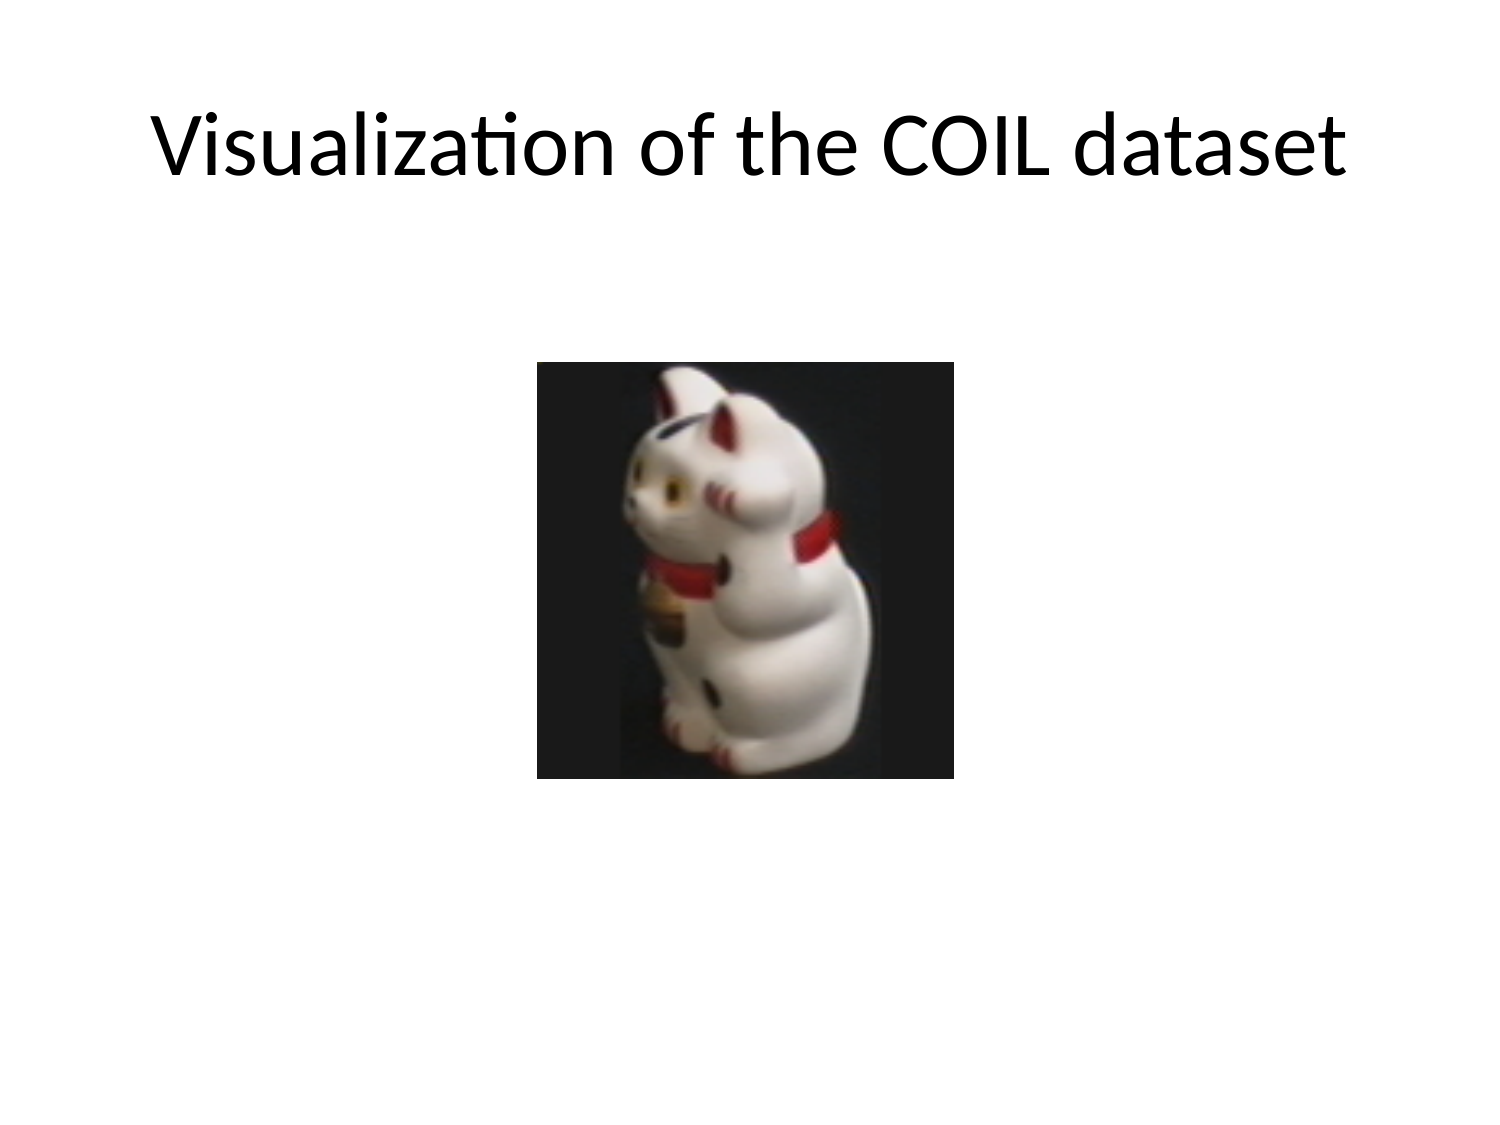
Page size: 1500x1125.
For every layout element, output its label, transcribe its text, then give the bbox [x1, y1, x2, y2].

title Visualization of the COIL dataset [75, 45, 1425, 233]
picture [537, 362, 955, 780]
